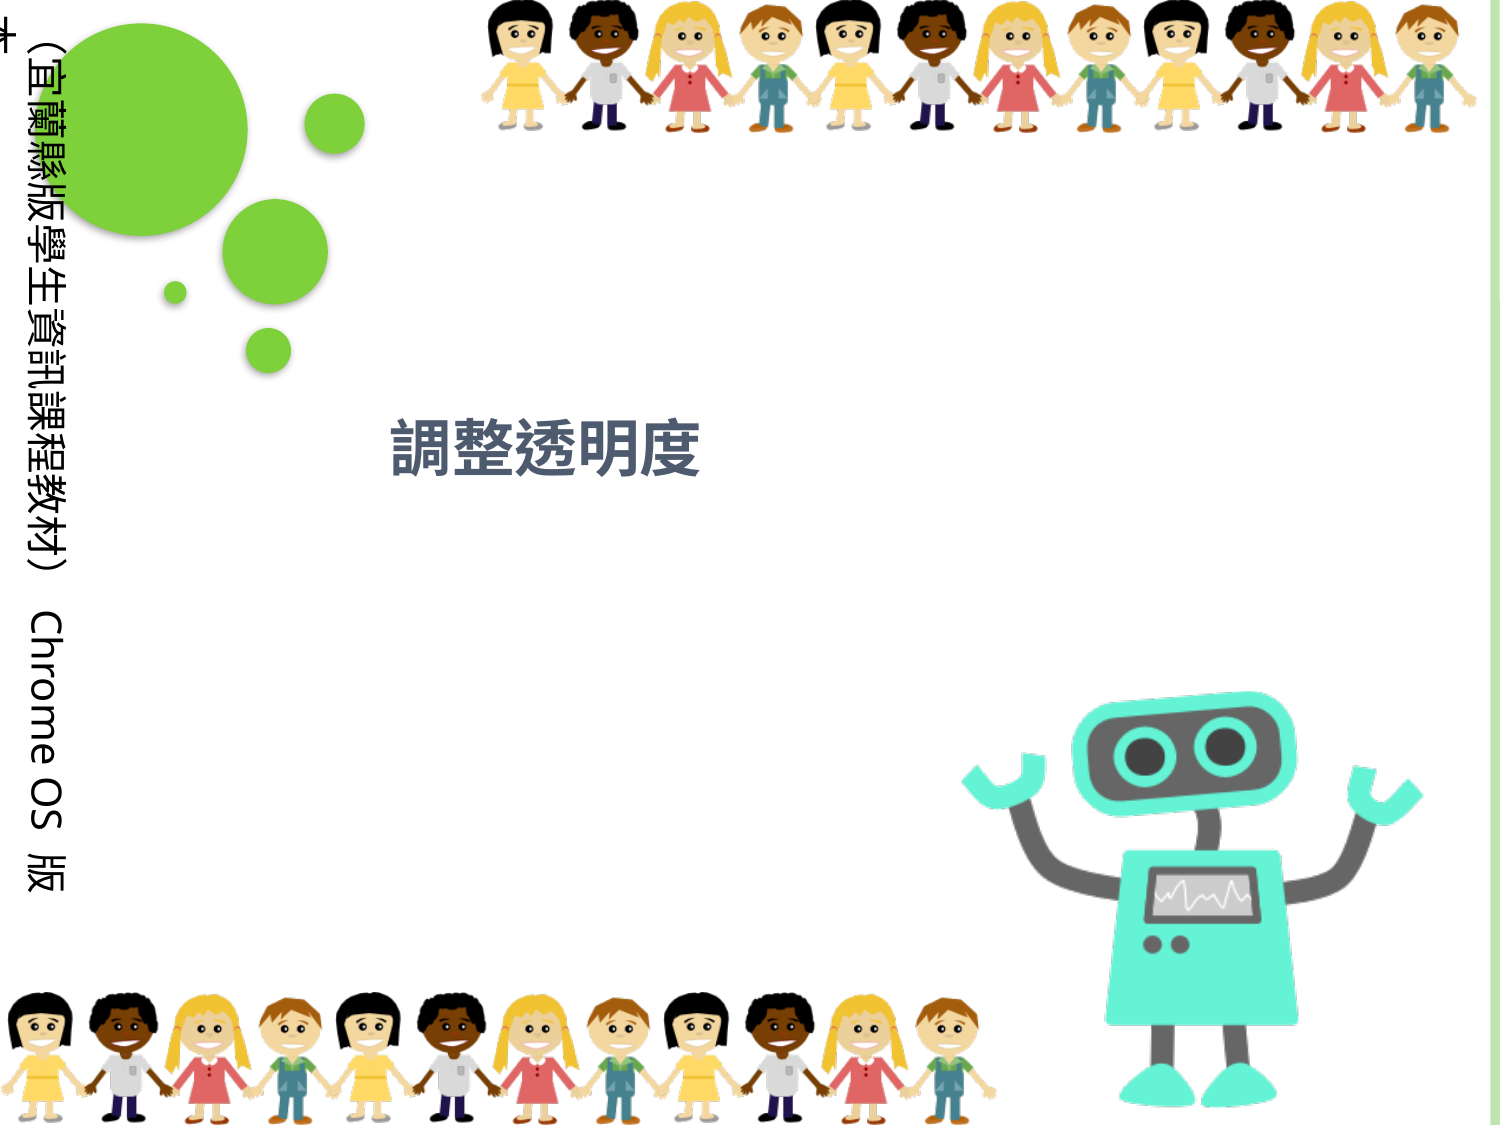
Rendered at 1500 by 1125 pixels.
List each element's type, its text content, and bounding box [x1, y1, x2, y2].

title 調整透明度 [375, 180, 1388, 492]
picture [0, 691, 1425, 1125]
picture [480, 0, 1477, 133]
